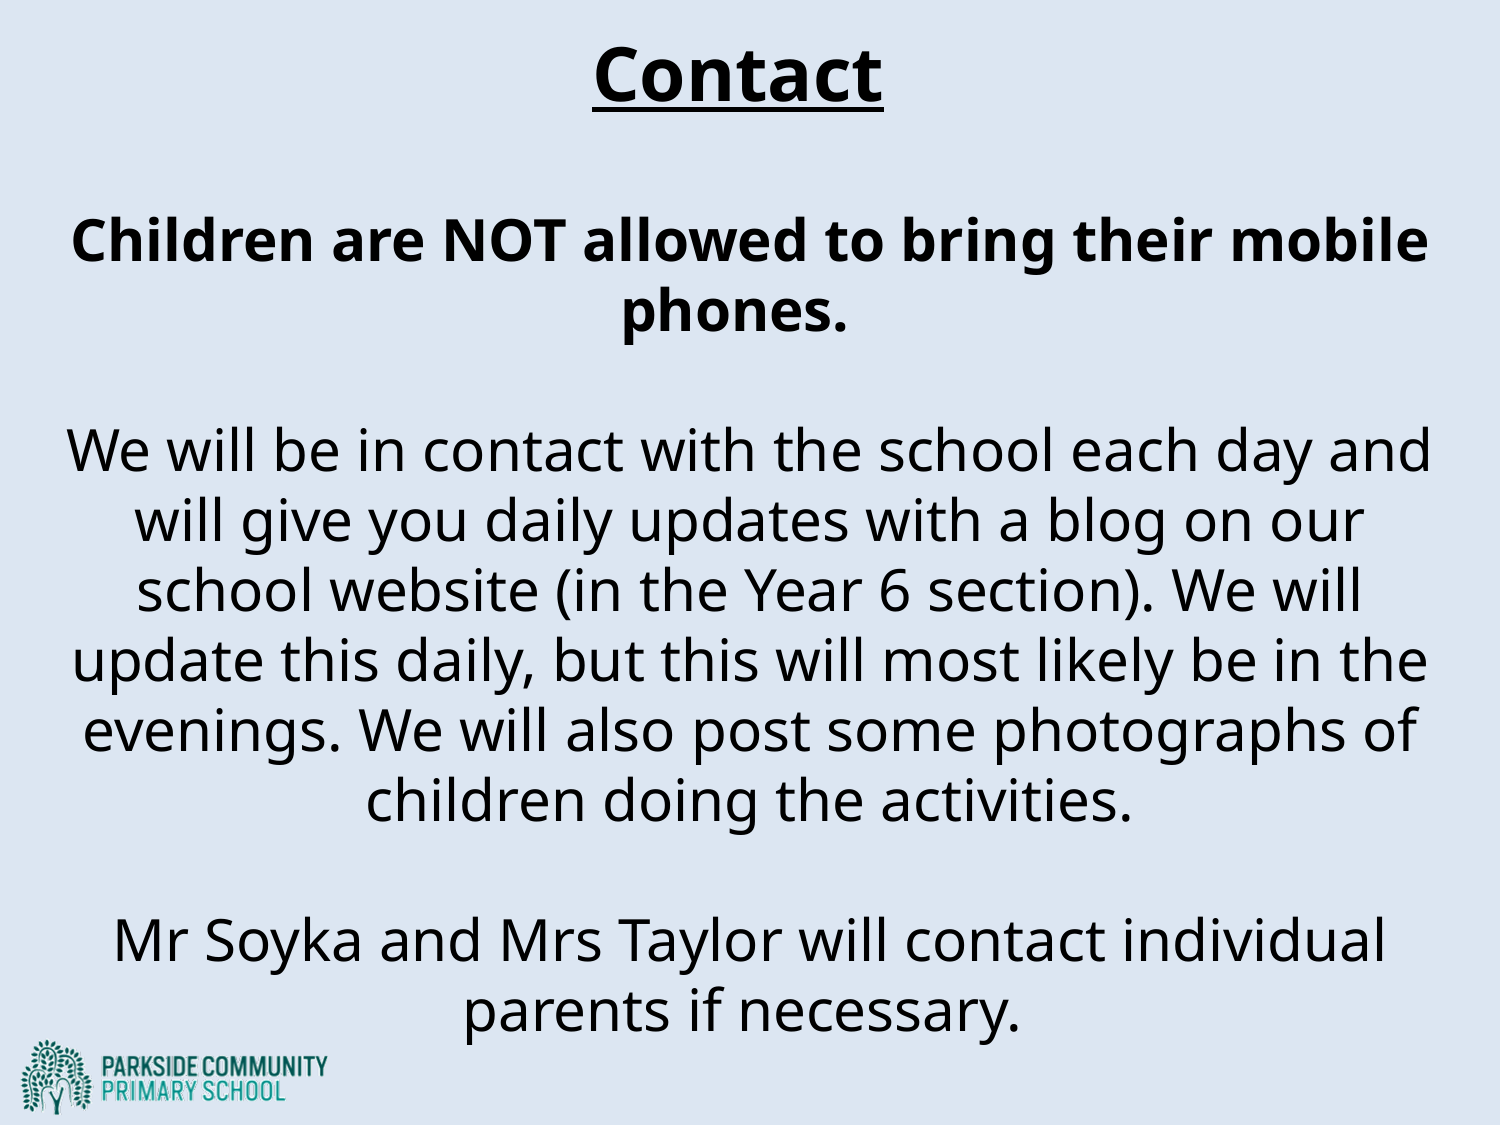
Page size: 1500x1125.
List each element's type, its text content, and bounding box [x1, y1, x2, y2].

picture [0, 1028, 337, 1123]
text_box Children are NOT allowed to bring their mobile phones. We will be in contact with the school each day and will give you daily updates with a blog on our school website (in the Year 6 section). We will update this daily, but this will most likely be in the evenings. We will also post some photographs of children doing the activities. Mr Soyka and Mrs Taylor will contact individual parents if necessary. [49, 196, 1451, 1051]
text_box Contact [53, 19, 1424, 124]
